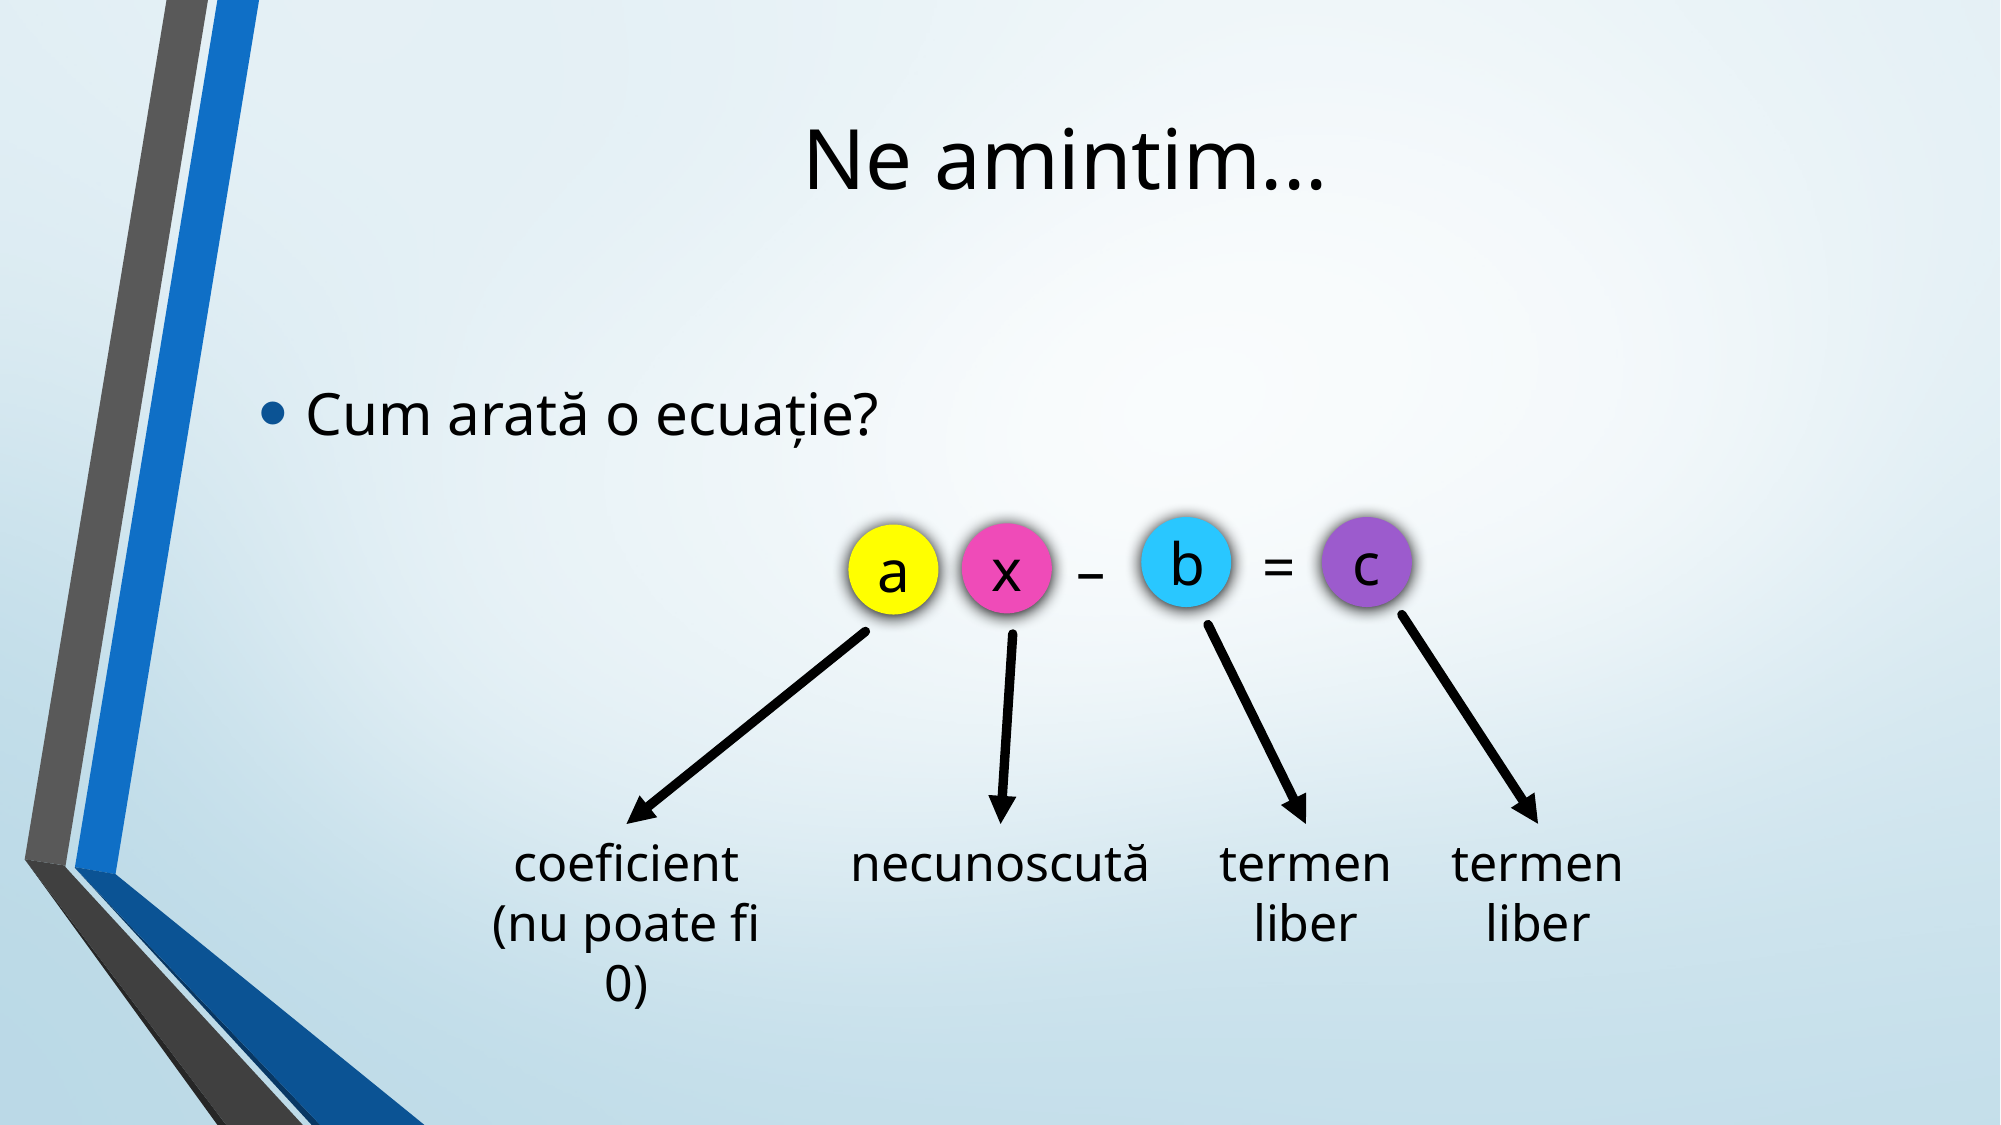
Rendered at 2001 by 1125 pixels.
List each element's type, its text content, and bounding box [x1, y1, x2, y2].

text_box necunoscută [823, 823, 1178, 899]
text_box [1000, 633, 1014, 825]
text_box – [1061, 526, 1121, 612]
text_box termen liber [1434, 823, 1642, 959]
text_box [626, 631, 866, 825]
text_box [1207, 624, 1307, 825]
text_box x [960, 522, 1054, 615]
text_box coeficient (nu poate fi 0) [449, 823, 804, 1019]
text_box a [847, 523, 940, 616]
text_box c [1320, 515, 1414, 609]
text_box termen liber [1198, 823, 1414, 959]
text_box = [1248, 523, 1311, 608]
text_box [1401, 614, 1539, 824]
list Cum arată o ecuație? [243, 352, 1887, 1036]
title Ne amintim... [243, 50, 1887, 263]
